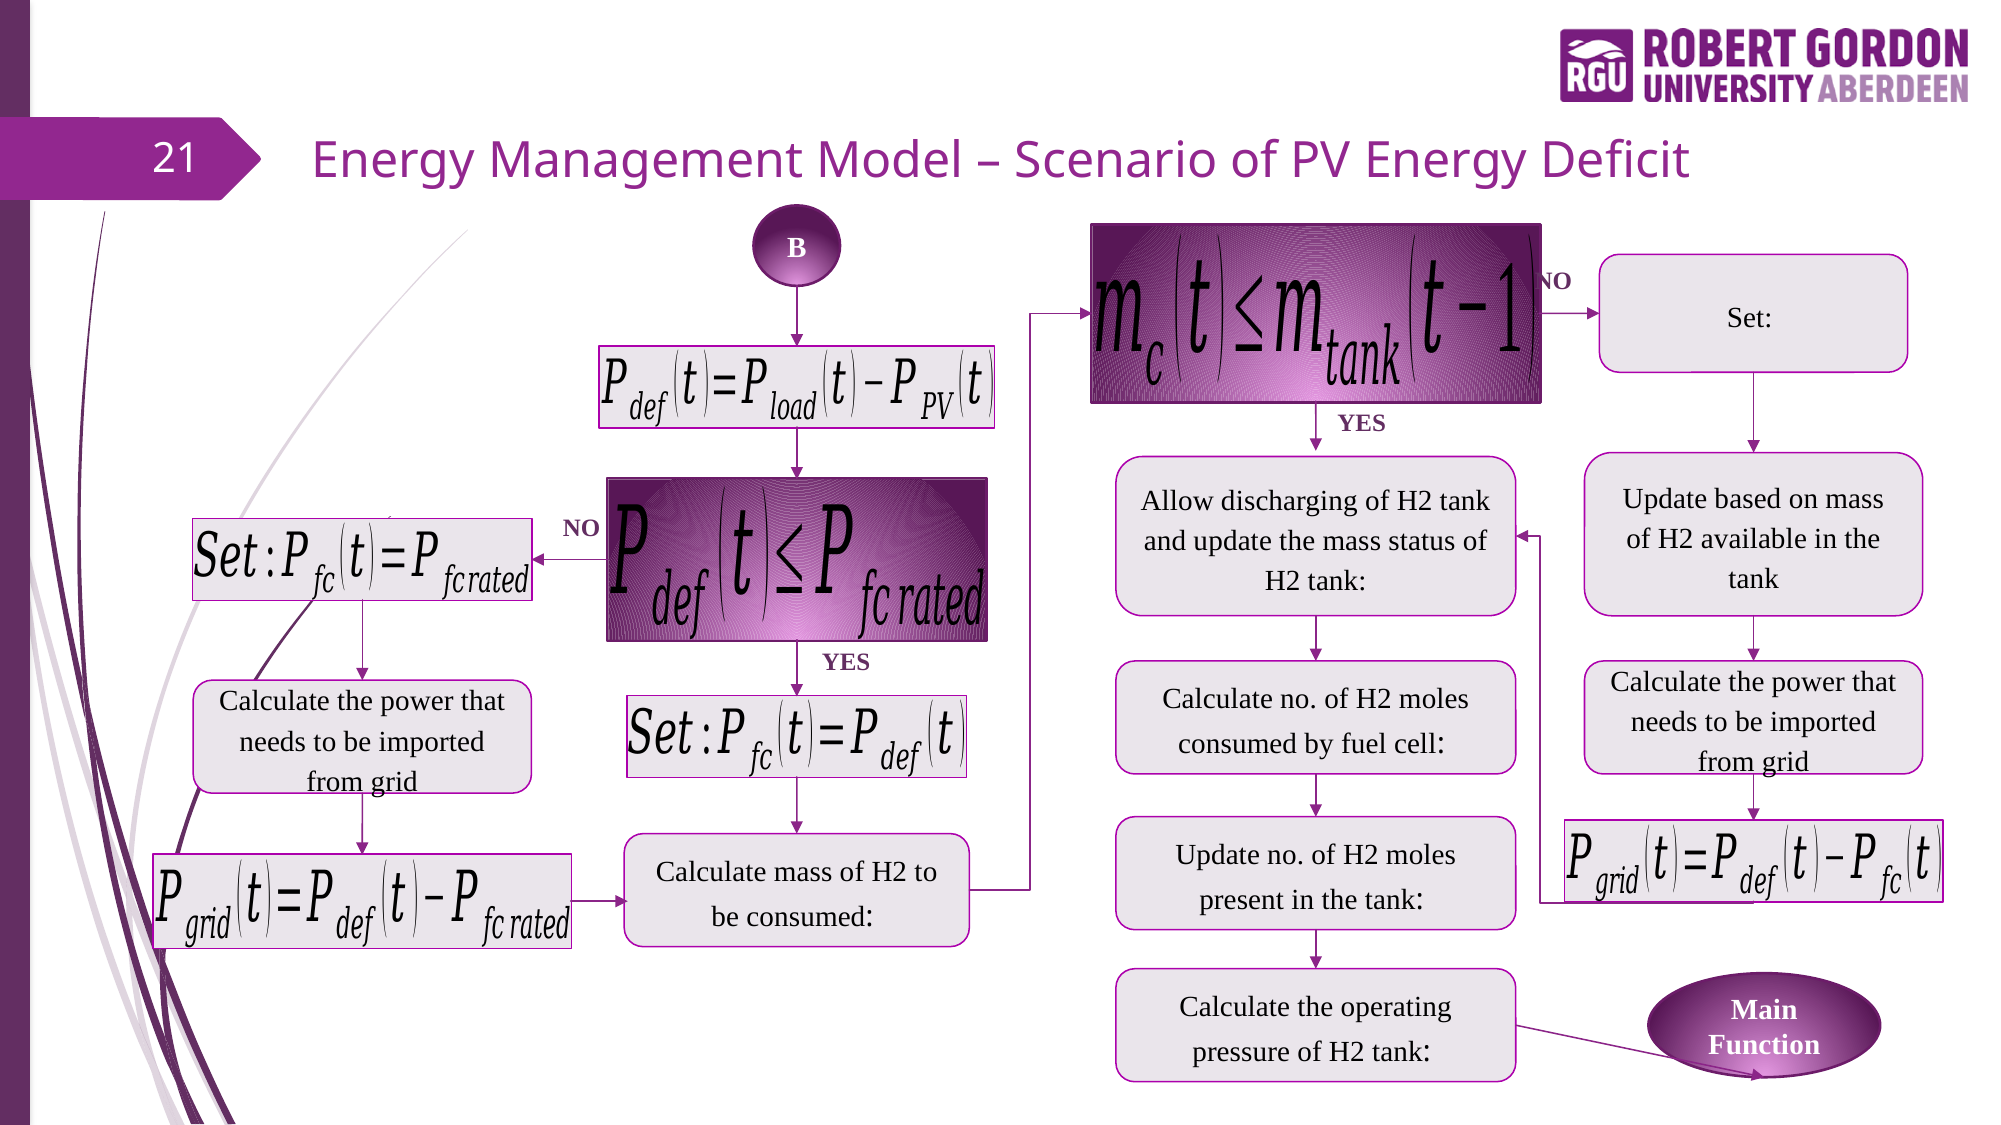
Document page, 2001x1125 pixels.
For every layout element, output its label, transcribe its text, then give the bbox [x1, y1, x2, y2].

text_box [969, 313, 1093, 891]
text_box Energy Management Model – Scenario of PV Energy Deficit [296, 119, 1863, 233]
text_box Calculate the power that needs to be imported from grid [1823, 660, 1924, 775]
text_box YES [1307, 387, 1417, 456]
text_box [1451, 599, 1818, 838]
text_box YES [789, 624, 903, 697]
picture [1560, 28, 1969, 102]
text_box NO [525, 490, 639, 563]
text_box Main Function [1647, 971, 1882, 1079]
text_box NO [1496, 243, 1610, 316]
text_box B [752, 204, 842, 288]
slide_number 21 [87, 129, 216, 190]
text_box Calculate the power that needs to be imported from grid [192, 679, 533, 794]
